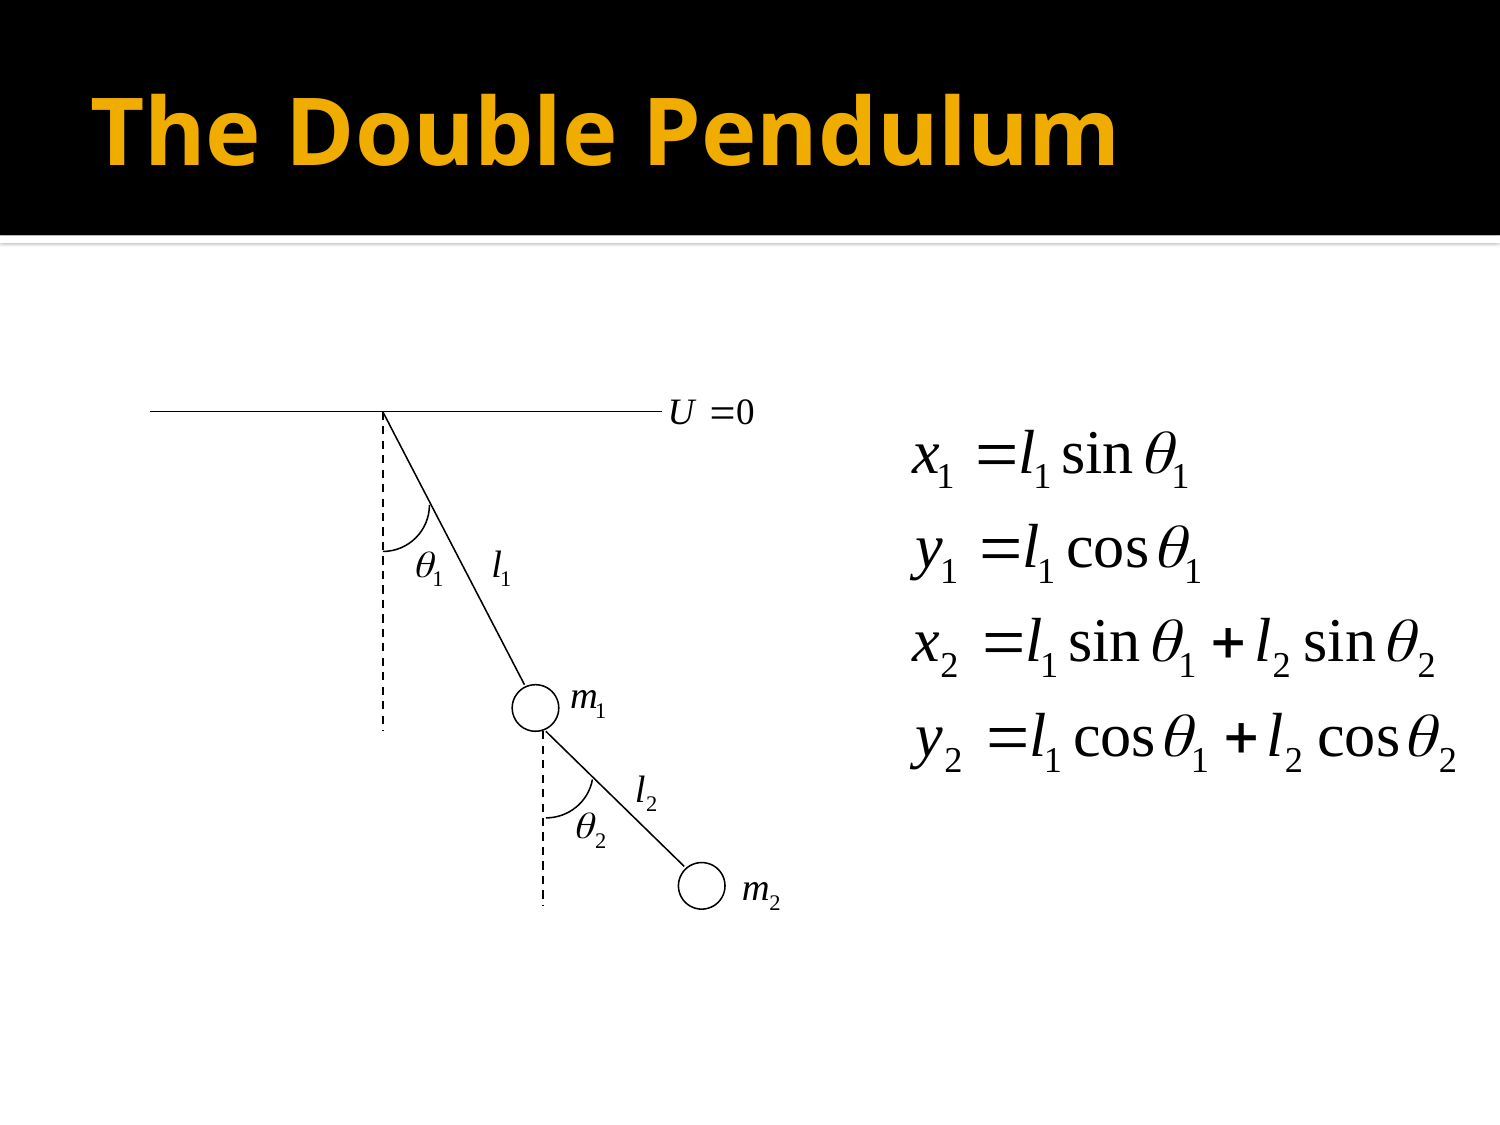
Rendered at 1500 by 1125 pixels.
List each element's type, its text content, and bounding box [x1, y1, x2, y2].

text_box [564, 670, 613, 725]
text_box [570, 800, 613, 855]
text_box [899, 411, 1466, 786]
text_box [630, 763, 666, 818]
title The Double Pendulum [75, 25, 1425, 231]
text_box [486, 539, 516, 594]
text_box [149, 411, 725, 910]
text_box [665, 389, 762, 434]
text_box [410, 539, 449, 594]
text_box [735, 862, 788, 917]
